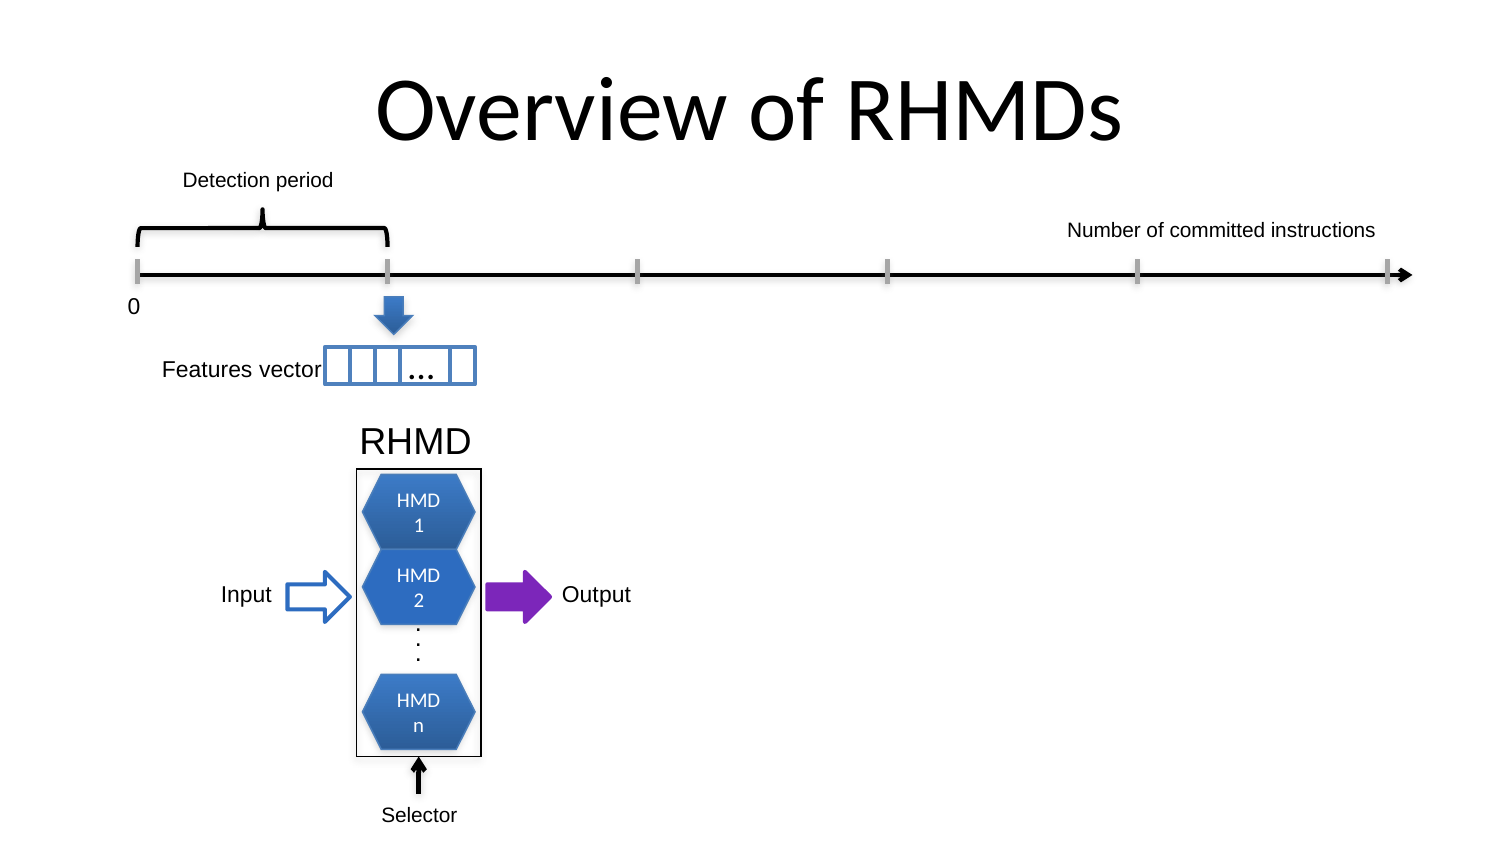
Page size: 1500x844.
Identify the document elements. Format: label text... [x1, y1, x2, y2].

text_box 0 [112, 284, 156, 327]
text_box Input [206, 571, 288, 615]
text_box [288, 569, 352, 624]
text_box RHMD [344, 409, 487, 470]
text_box [137, 209, 388, 247]
text_box Detection period [167, 159, 349, 200]
text_box [375, 296, 413, 333]
title Overview of RHMDs [75, 33, 1425, 175]
text_box [323, 345, 392, 386]
text_box Features vector [147, 346, 337, 390]
text_box Selector [366, 793, 473, 834]
text_box Output [547, 571, 653, 615]
text_box [356, 470, 482, 757]
text_box [451, 345, 477, 386]
text_box … [392, 332, 451, 396]
text_box Number of committed instructions [1052, 209, 1391, 250]
text_box [485, 569, 547, 624]
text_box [137, 259, 1388, 285]
